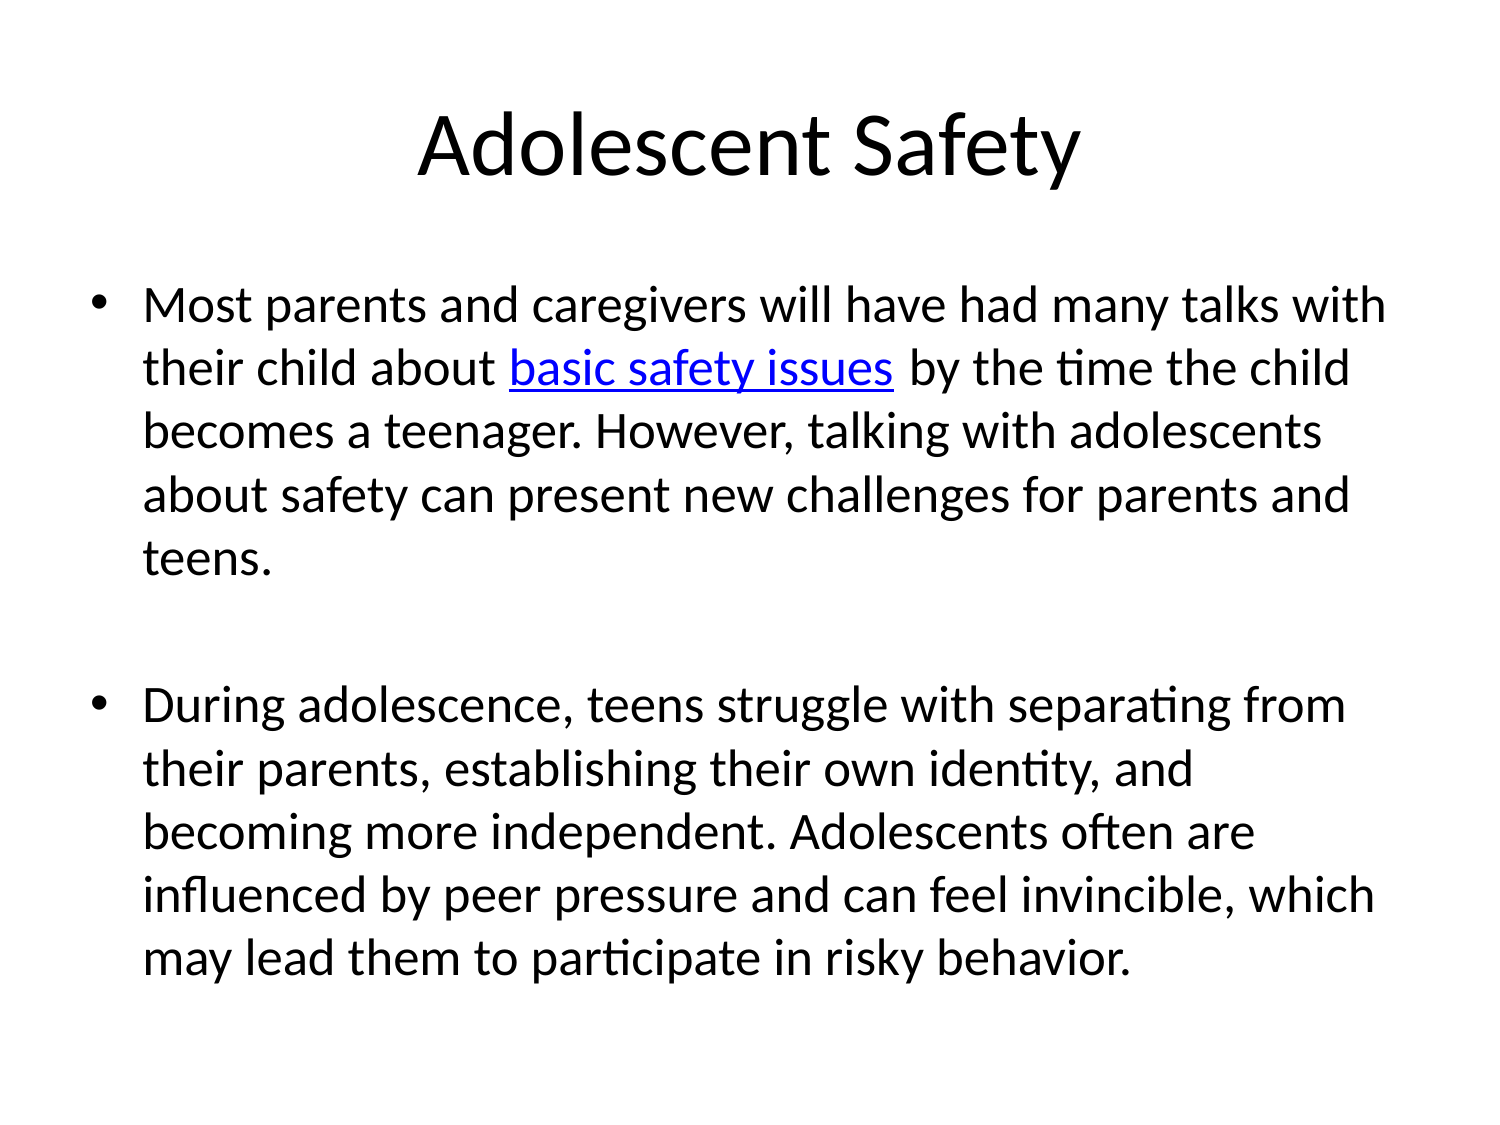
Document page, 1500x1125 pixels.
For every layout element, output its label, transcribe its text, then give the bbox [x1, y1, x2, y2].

title Adolescent Safety [75, 45, 1425, 233]
list Most parents and caregivers will have had many talks with their child about basic safety issues by the time the child becomes a teenager. However, talking with adolescents about safety can present new challenges for parents and teens. During adolescence, teens struggle with separating from their parents, establishing their own identity, and becoming more independent. Adolescents often are influenced by peer pressure and can feel invincible, which may lead them to participate in risky behavior. [75, 262, 1425, 1005]
